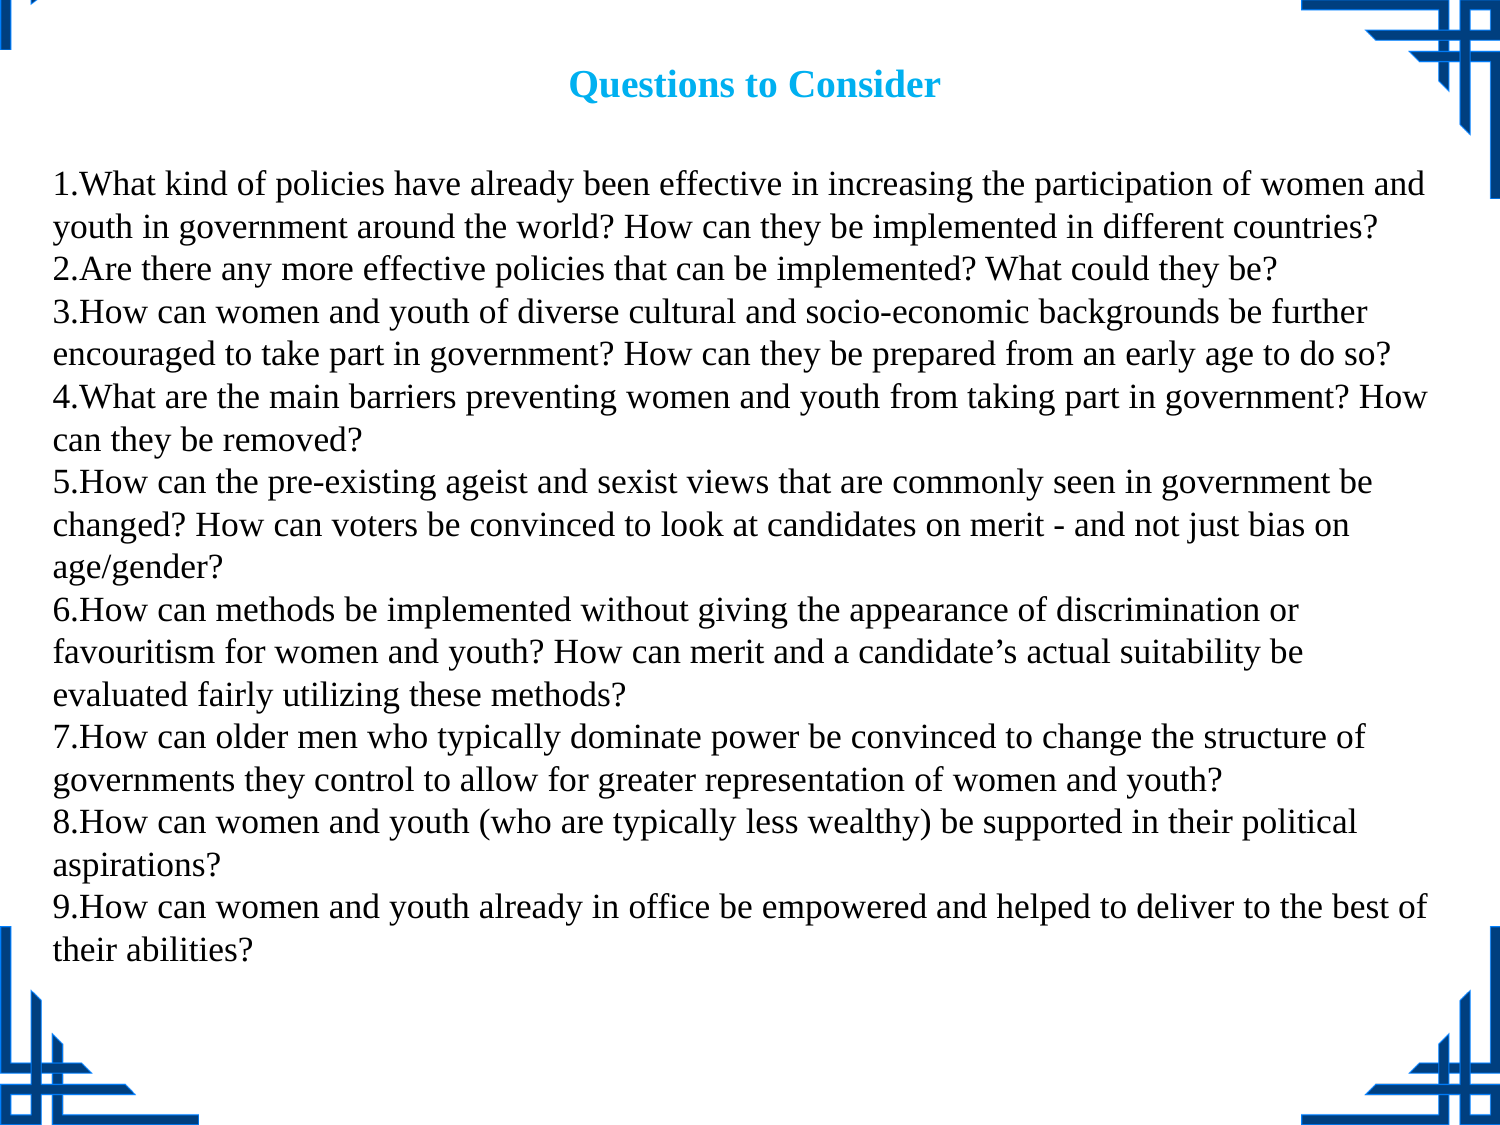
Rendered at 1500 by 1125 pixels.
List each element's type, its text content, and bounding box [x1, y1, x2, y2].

picture [1301, 926, 1500, 1125]
picture [1301, 0, 1500, 199]
picture [0, 926, 199, 1125]
picture [0, 0, 199, 51]
subtitle Questions to Consider What kind of policies have already been effective in increasing the participation of women and youth in government around the world? How can they be implemented in different countries? Are there any more effective policies that can be implemented? What could they be? How can women and youth of diverse cultural and socio-economic backgrounds be further encouraged to take part in government? How can they be prepared from an early age to do so? What are the main barriers preventing women and youth from taking part in government? How can they be removed? How can the pre-existing ageist and sexist views that are commonly seen in government be changed? How can voters be convinced to look at candidates on merit - and not just bias on age/gender? How can methods be implemented without giving the appearance of discrimination or favouritism for women and youth? How can merit and a candidate’s actual suitability be evaluated fairly utilizing these methods? How can older men who typically dominate power be convinced to change the structure of governments they control to allow for greater representation of women and youth? How can women and youth (who are typically less wealthy) be supported in their political aspirations? How can women and youth already in office be empowered and helped to deliver to the best of their abilities? [37, 50, 1463, 1075]
